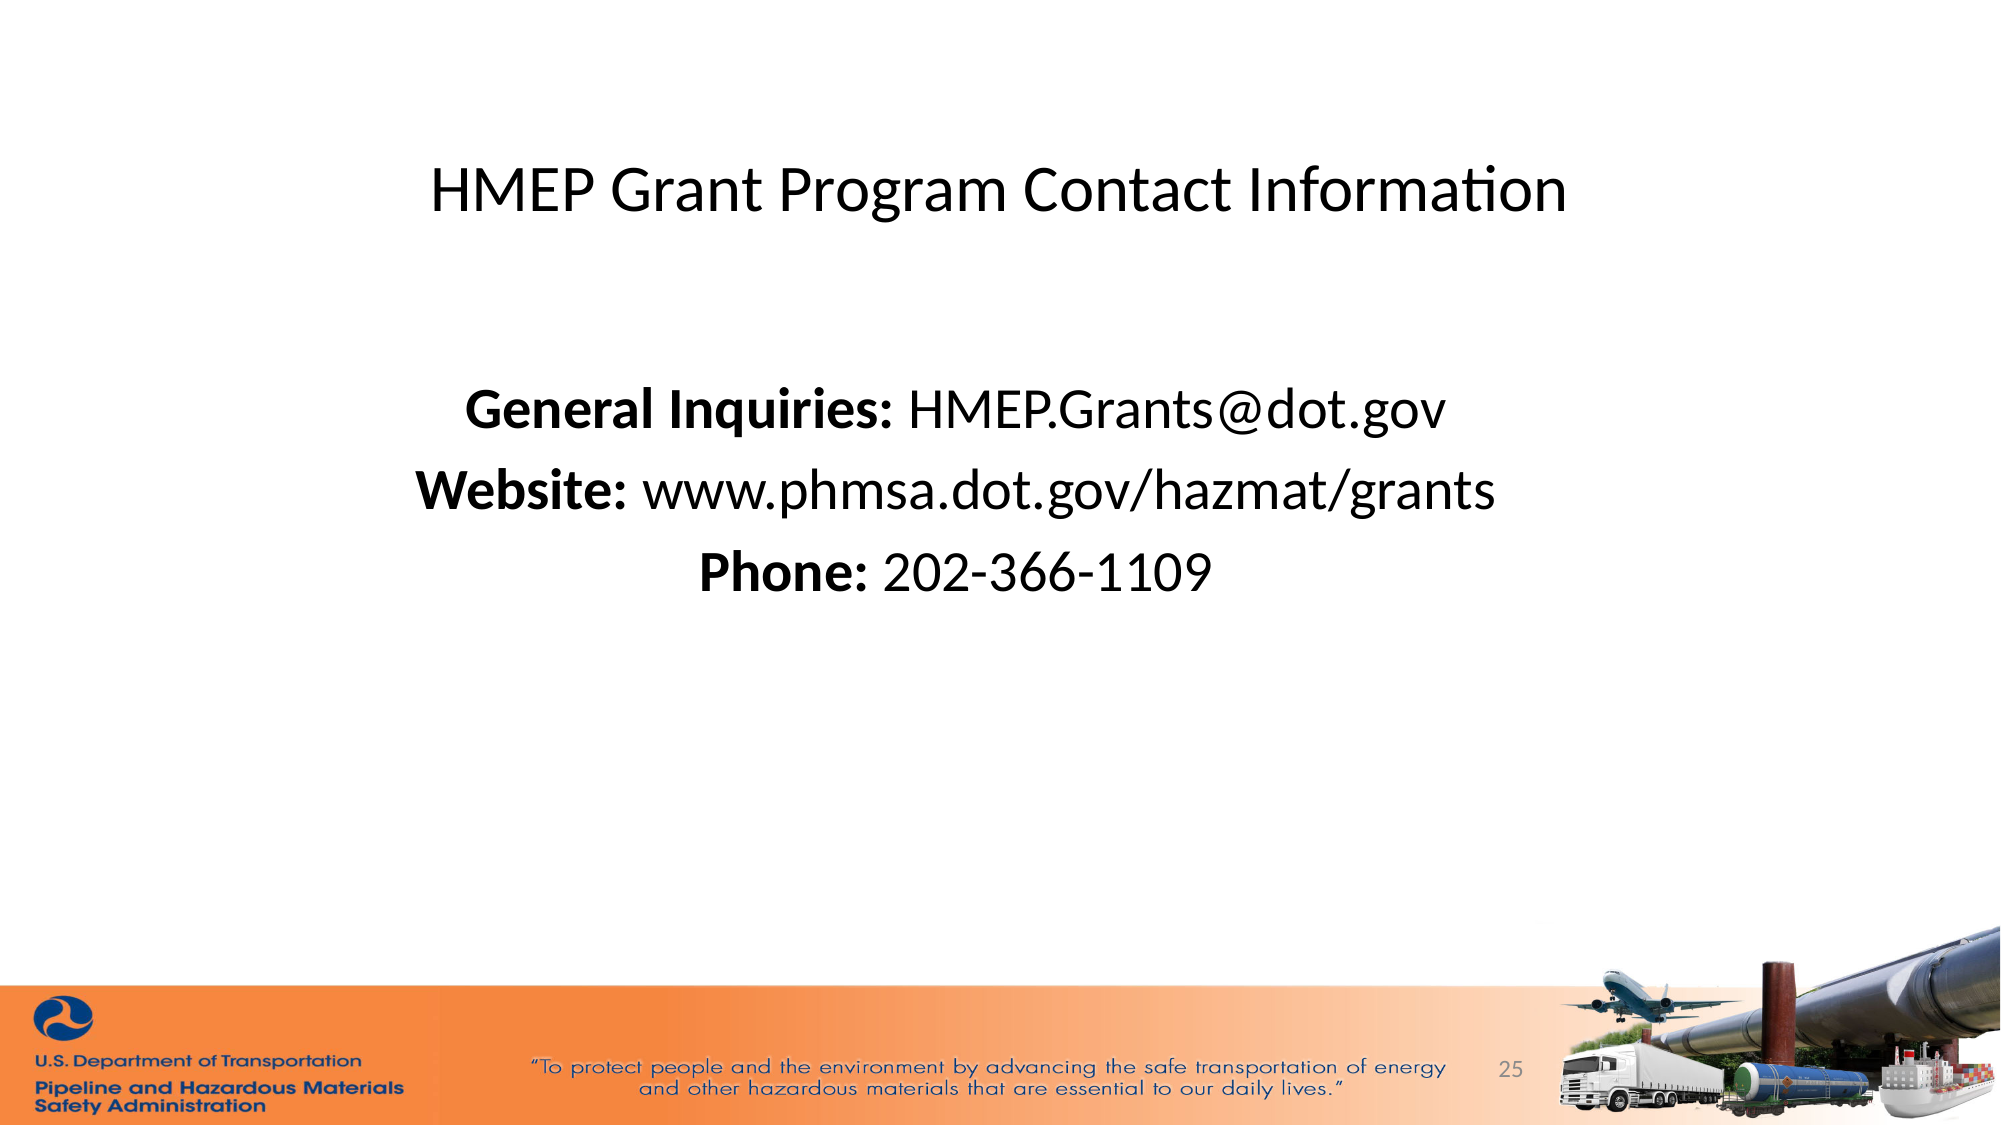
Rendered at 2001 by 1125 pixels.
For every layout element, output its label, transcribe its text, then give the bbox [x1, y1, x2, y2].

slide_number 25 [1483, 1037, 1950, 1098]
picture [0, 0, 2001, 1125]
title HMEP Grant Program Contact Information [0, 137, 2000, 259]
list General Inquiries: HMEP.Grants@dot.gov Website: www.phmsa.dot.gov/hazmat/grants Phone: 202-366-1109 [324, 362, 1588, 800]
